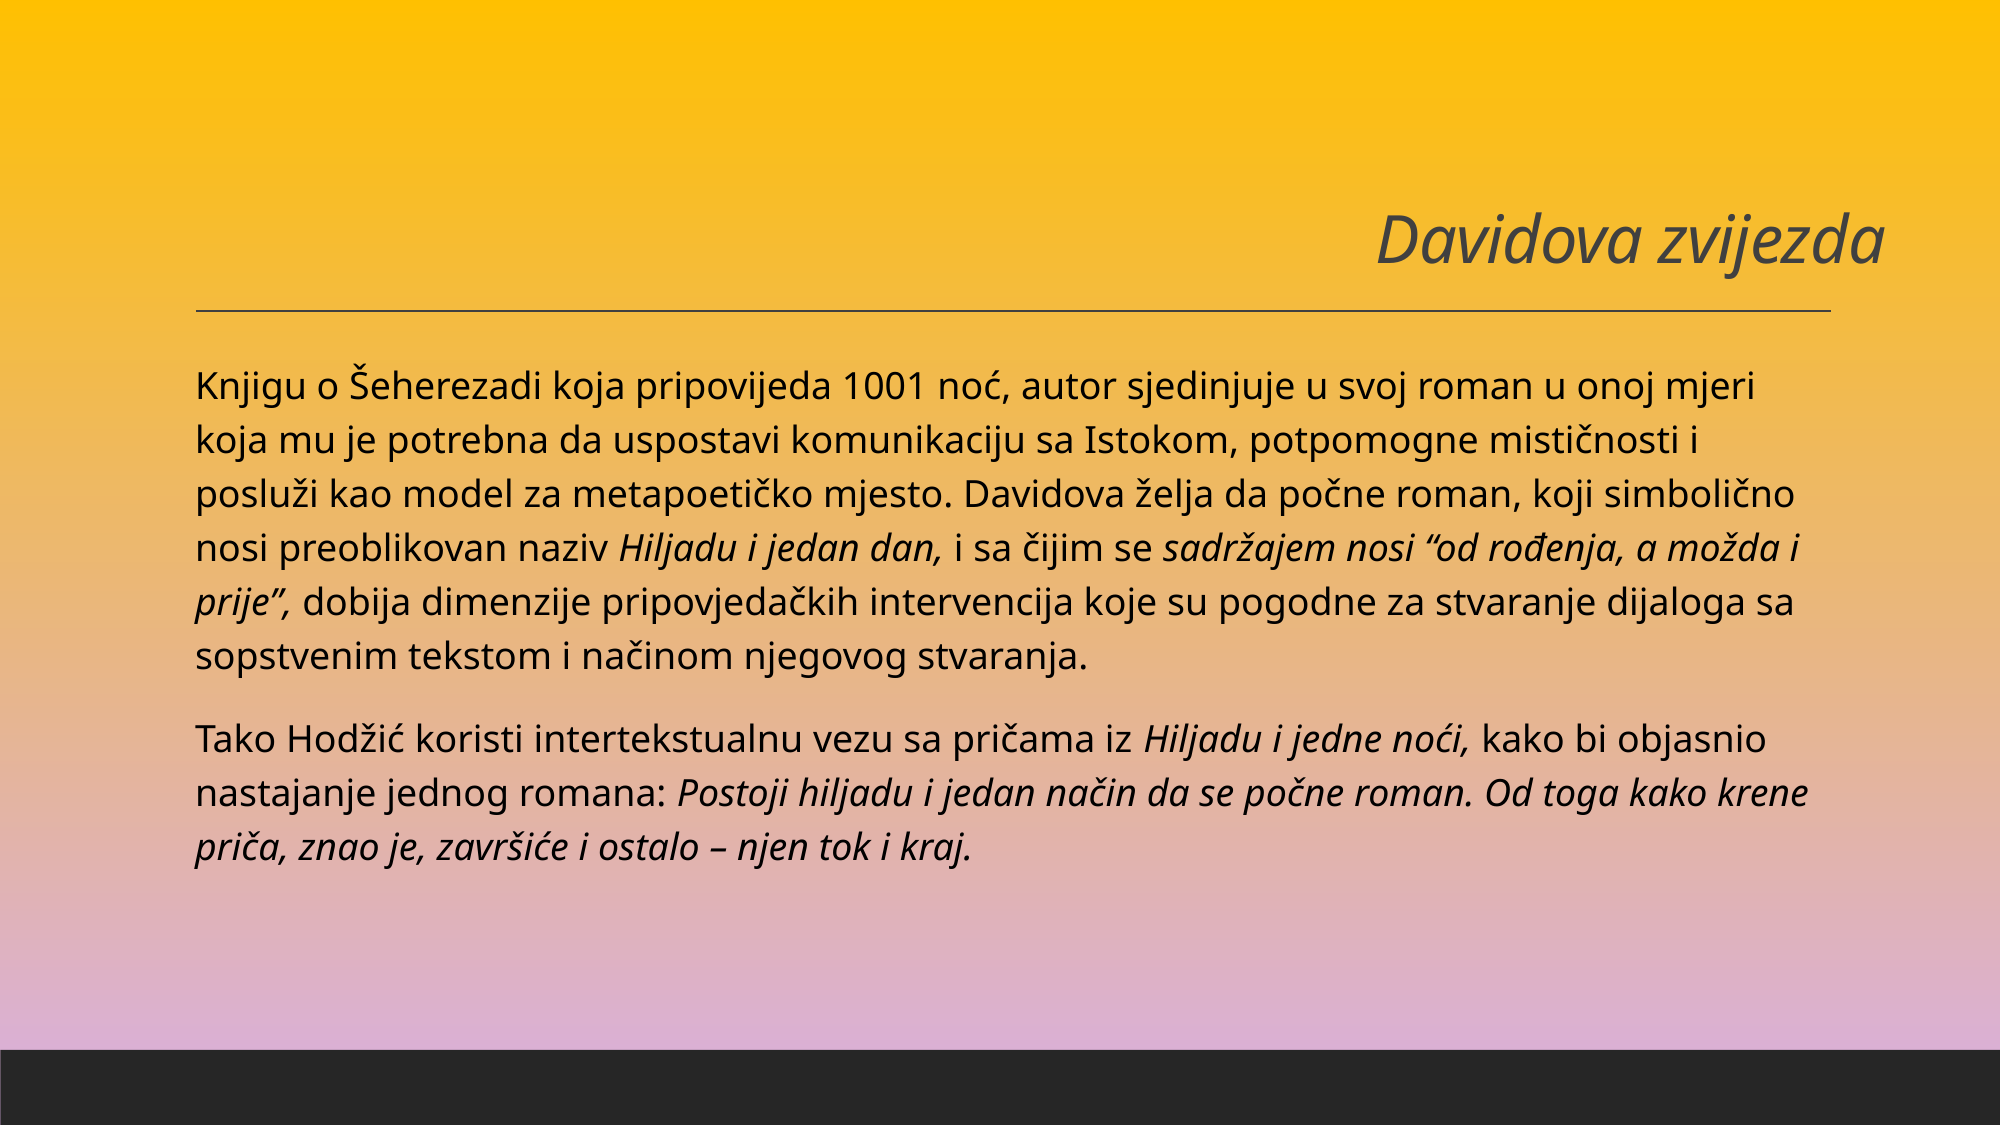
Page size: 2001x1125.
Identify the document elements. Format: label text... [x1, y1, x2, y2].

title Davidova zvijezda [1360, 47, 1949, 285]
list Knjigu o Šeherezadi koja pripovijeda 1001 noć, autor sjedinjuje u svoj roman u onoj mjeri koja mu je potrebna da uspostavi komunikaciju sa Istokom, potpomogne mističnosti i posluži kao model za metapoetičko mjesto. Davidova želja da počne roman, koji simbolično nosi preoblikovan naziv Hiljadu i jedan dan, i sa čijim se sadržajem nosi “od rođenja, a možda i prije”, dobija dimenzije pripovjedačkih intervencija koje su pogodne za stvaranje dijaloga sa sopstvenim tekstom i načinom njegovog stvaranja. Tako Hodžić koristi intertekstualnu vezu sa pričama iz Hiljadu i jedne noći, kako bi objasnio nastajanje jednog romana: Postoji hiljadu i jedan način da se počne roman. Od toga kako krene priča, znao je, završiće i ostalo – njen tok i kraj. [180, 345, 1830, 963]
